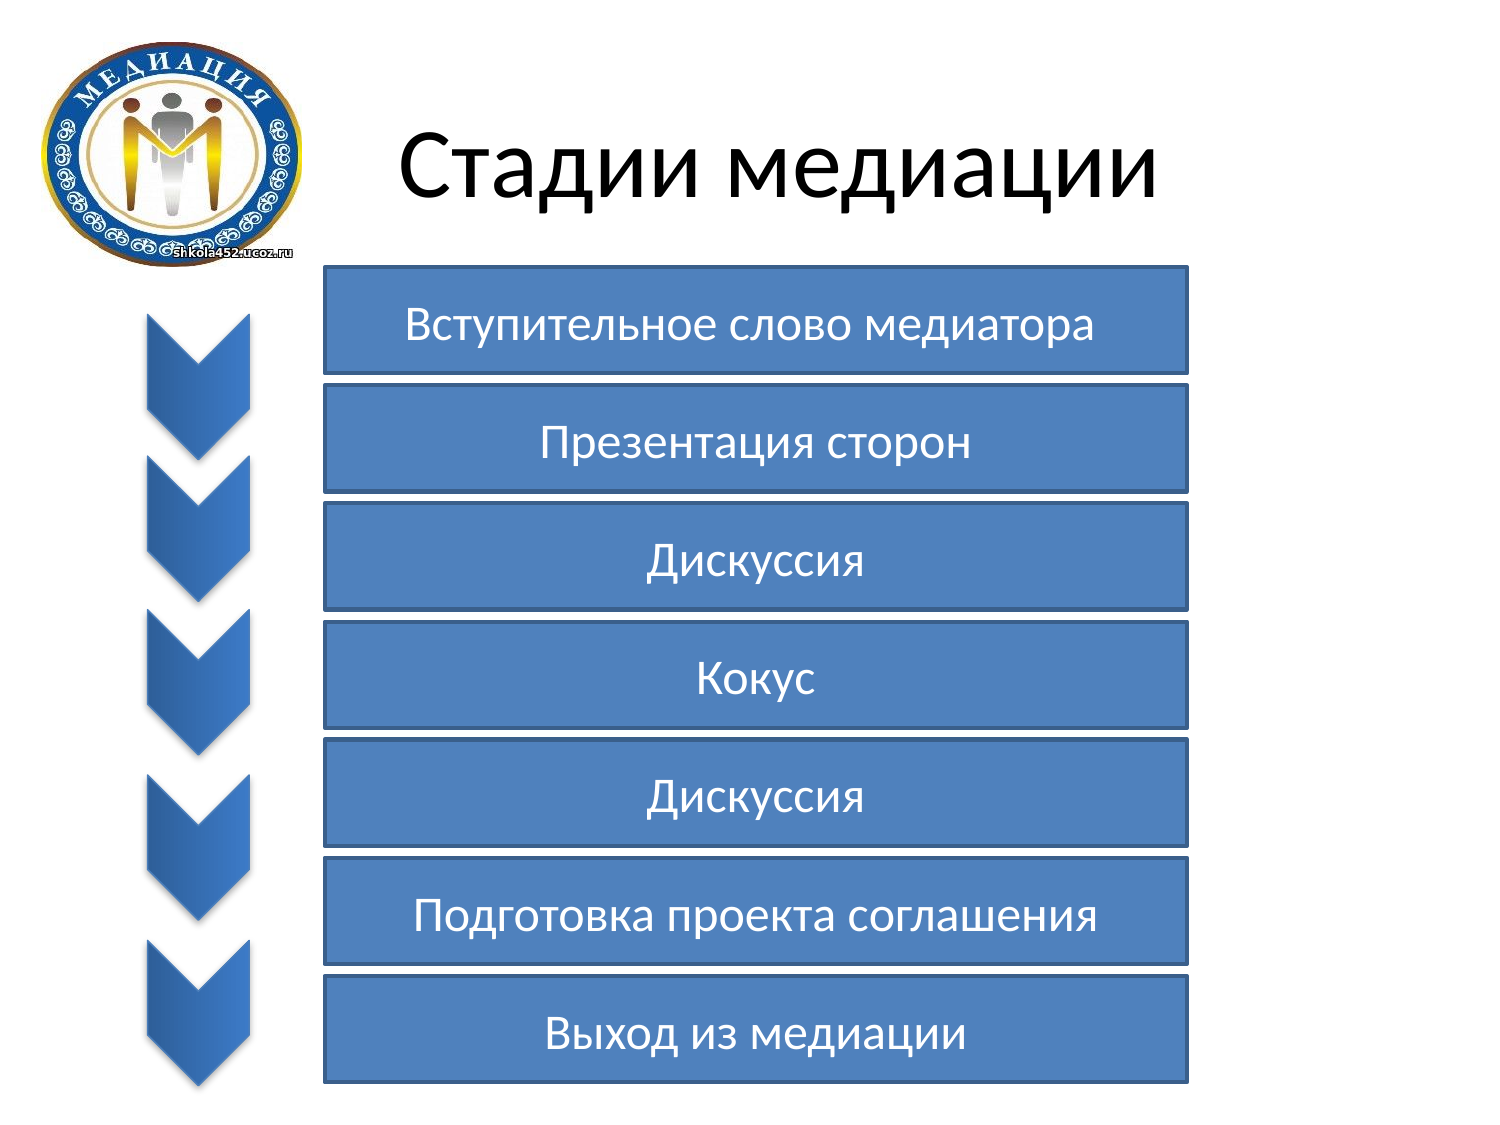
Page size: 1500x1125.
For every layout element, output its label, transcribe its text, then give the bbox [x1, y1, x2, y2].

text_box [147, 314, 250, 460]
text_box Подготовка проекта соглашения [323, 856, 1189, 966]
text_box [303, 42, 1425, 233]
text_box Дискуссия [323, 737, 1189, 848]
picture [40, 42, 302, 268]
text_box Кокус [323, 620, 1189, 730]
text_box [147, 940, 250, 1086]
text_box Презентация сторон [323, 383, 1189, 494]
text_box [147, 609, 250, 756]
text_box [147, 467, 250, 602]
text_box Дискуссия [323, 501, 1189, 612]
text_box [147, 774, 262, 921]
text_box Вступительное слово медиатора [323, 265, 1189, 375]
text_box Стадии медиации [383, 90, 1270, 225]
text_box Выход из медиации [323, 974, 1189, 1084]
